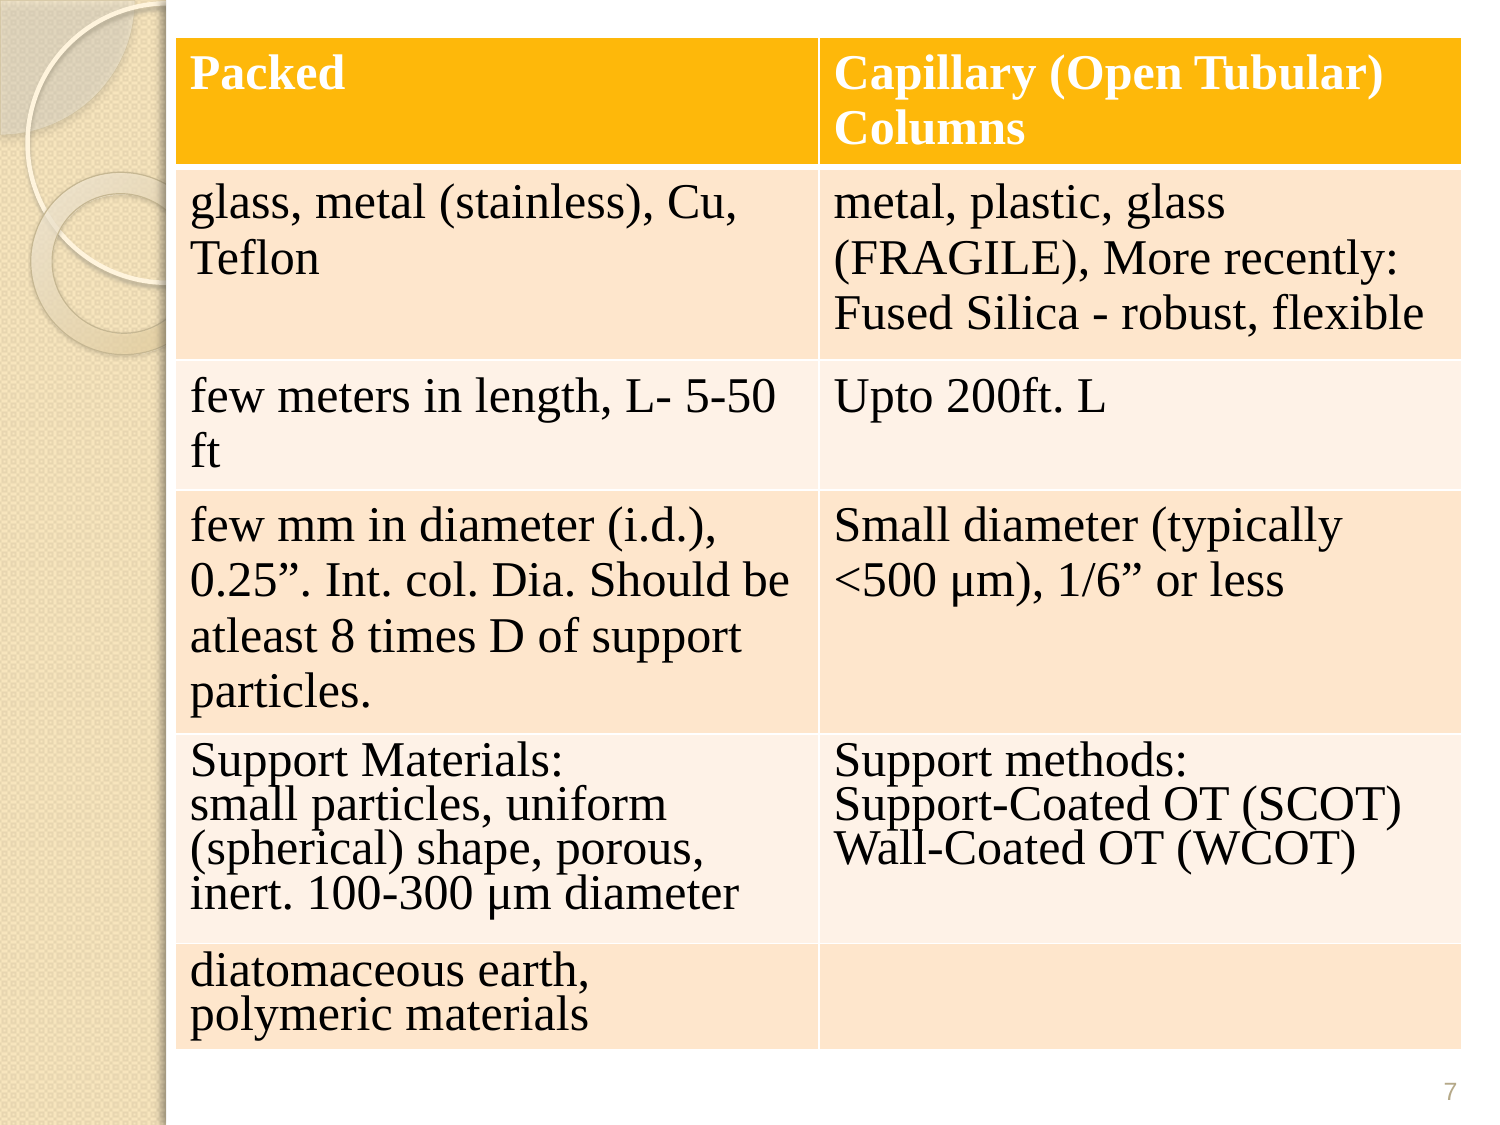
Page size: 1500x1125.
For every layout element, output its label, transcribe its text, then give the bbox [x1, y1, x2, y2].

table_cell Support Materials: small particles, uniform (spherical) shape, porous, inert. 100-300 μm diameter [176, 735, 818, 943]
table_cell few mm in diameter (i.d.), 0.25”. Int. col. Dia. Should be atleast 8 times D of support particles. [176, 491, 818, 733]
table_cell diatomaceous earth, polymeric materials [176, 944, 818, 1049]
table_cell Support methods: Support-Coated OT (SCOT) Wall-Coated OT (WCOT) [820, 735, 1461, 943]
table_cell metal, plastic, glass (FRAGILE), More recently: Fused Silica - robust, flexible [820, 170, 1461, 359]
table_cell [820, 944, 1461, 1049]
table_header Capillary (Open Tubular) Columns [820, 38, 1461, 164]
table_cell Upto 200ft. L [820, 361, 1461, 489]
table_header Packed [176, 38, 818, 164]
table_cell few meters in length, L- 5-50 ft [176, 361, 818, 489]
slide_number 7 [1413, 1034, 1488, 1113]
table_cell glass, metal (stainless), Cu, Teflon [176, 170, 818, 359]
table_cell Small diameter (typically <500 μm), 1/6” or less [820, 491, 1461, 733]
